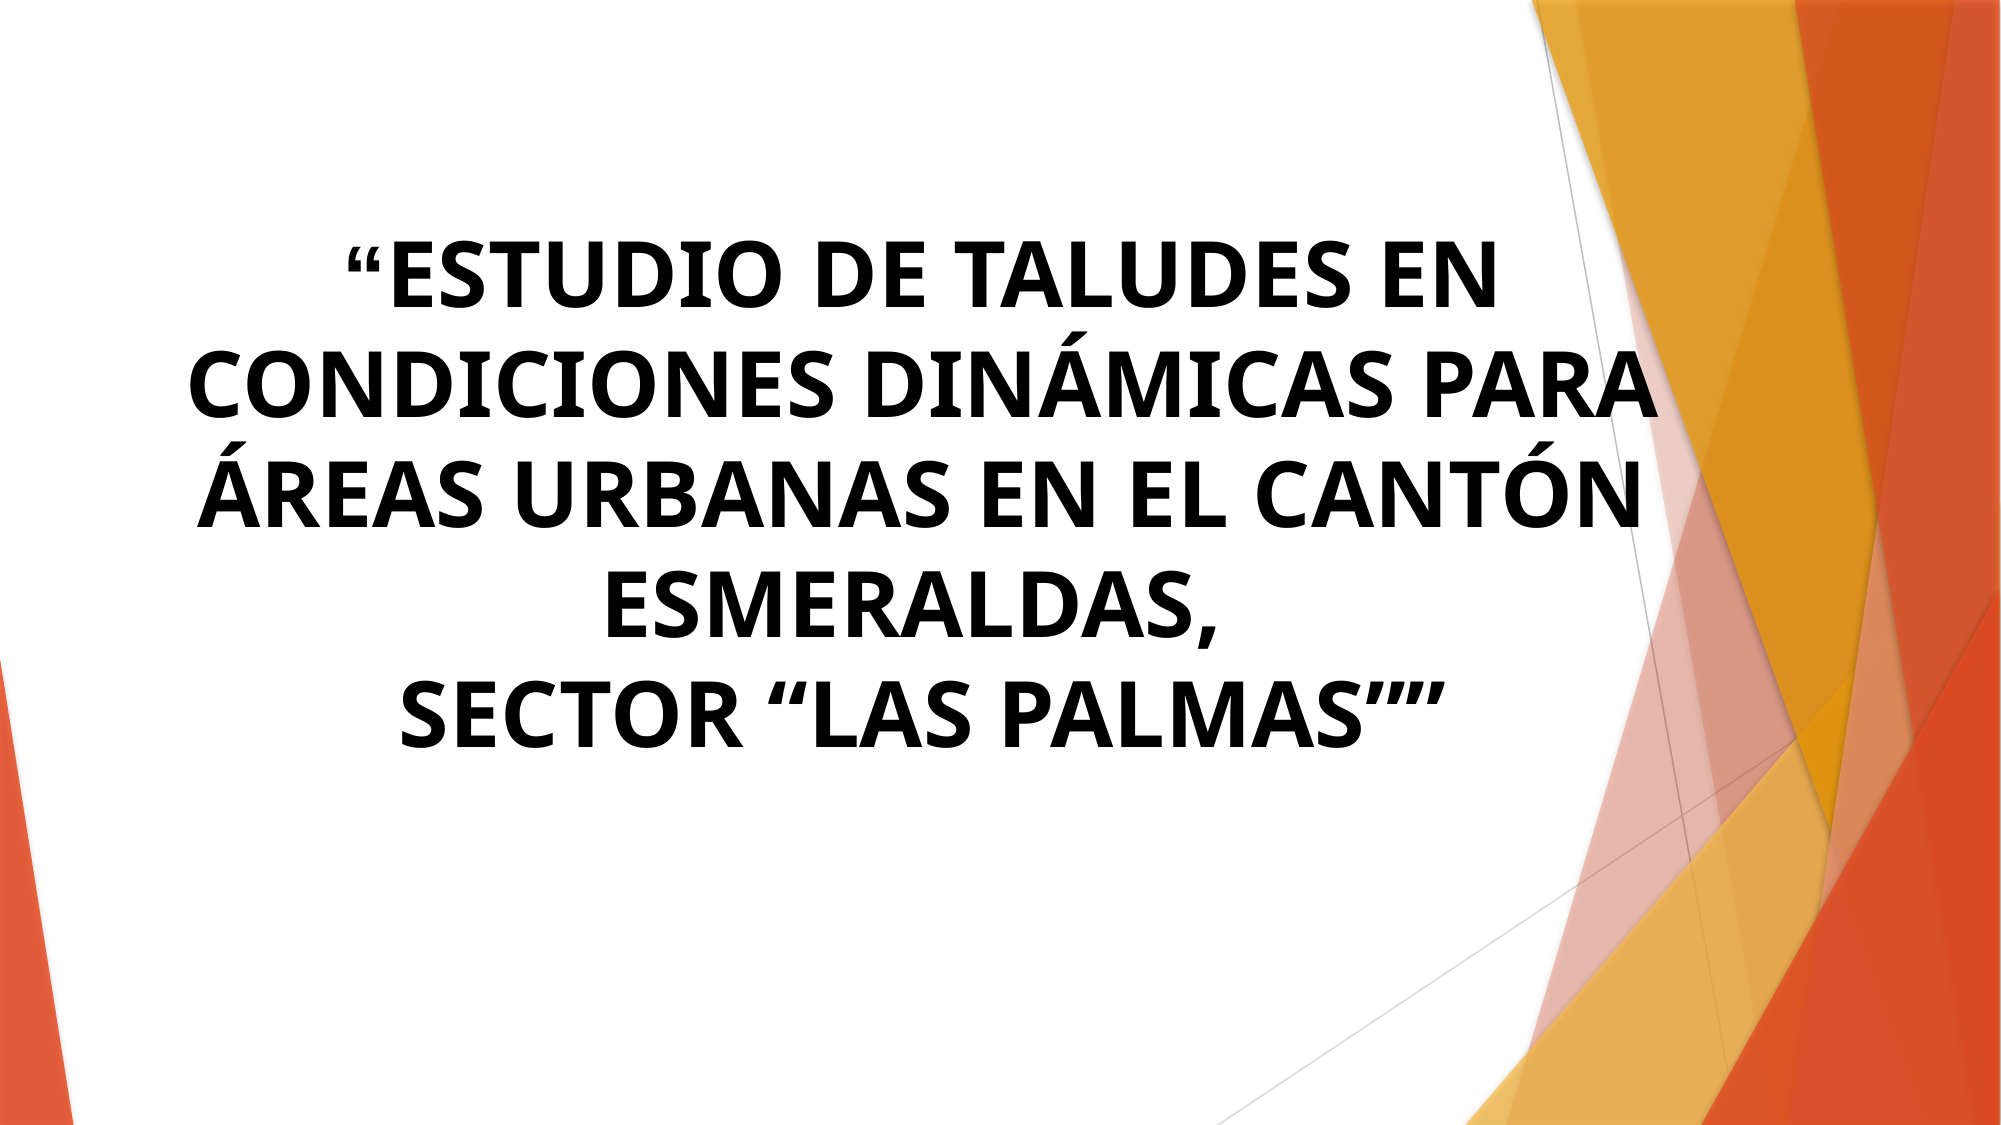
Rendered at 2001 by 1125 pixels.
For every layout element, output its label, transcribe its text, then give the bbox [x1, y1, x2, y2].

text_box “ESTUDIO DE TALUDES EN CONDICIONES DINÁMICAS PARA ÁREAS URBANAS EN EL CANTÓN ESMERALDAS, SECTOR “LAS PALMAS”” [104, 208, 1742, 774]
